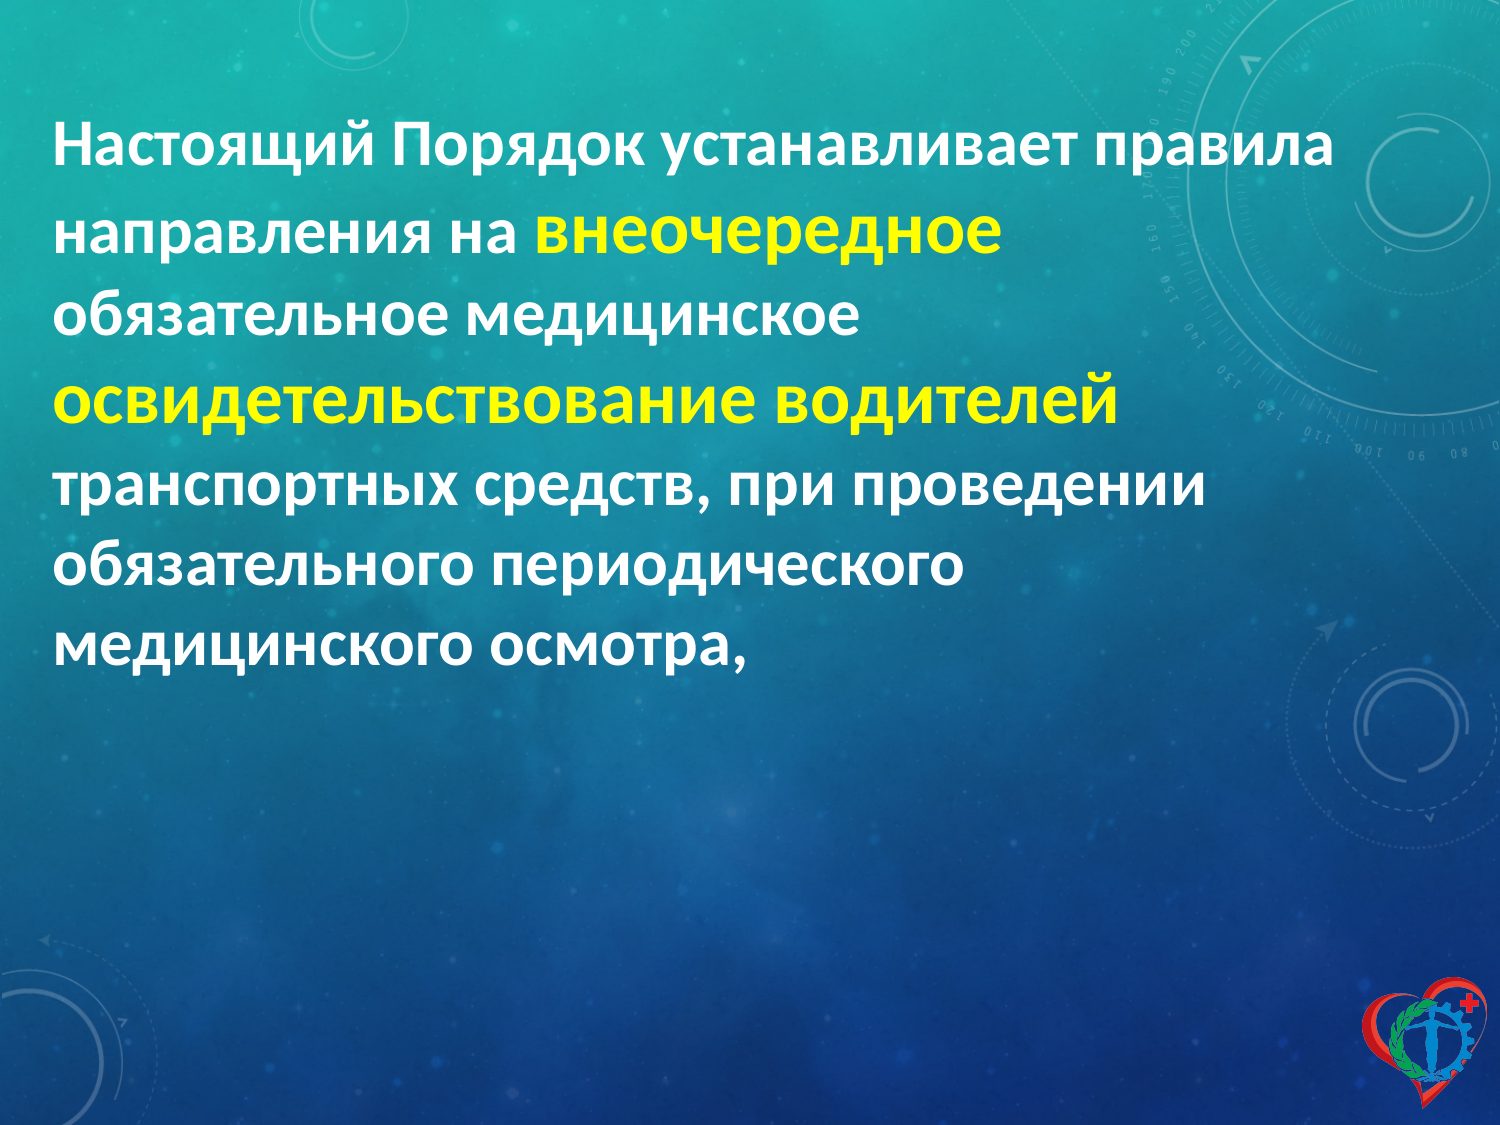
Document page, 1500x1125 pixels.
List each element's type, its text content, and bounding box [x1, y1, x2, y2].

text_box Настоящий Порядок устанавливает правила направления на внеочередное обязательное медицинское освидетельствование водителей транспортных средств, при проведении обязательного периодического медицинского осмотра, [37, 91, 1402, 687]
picture [0, 0, 1500, 1125]
